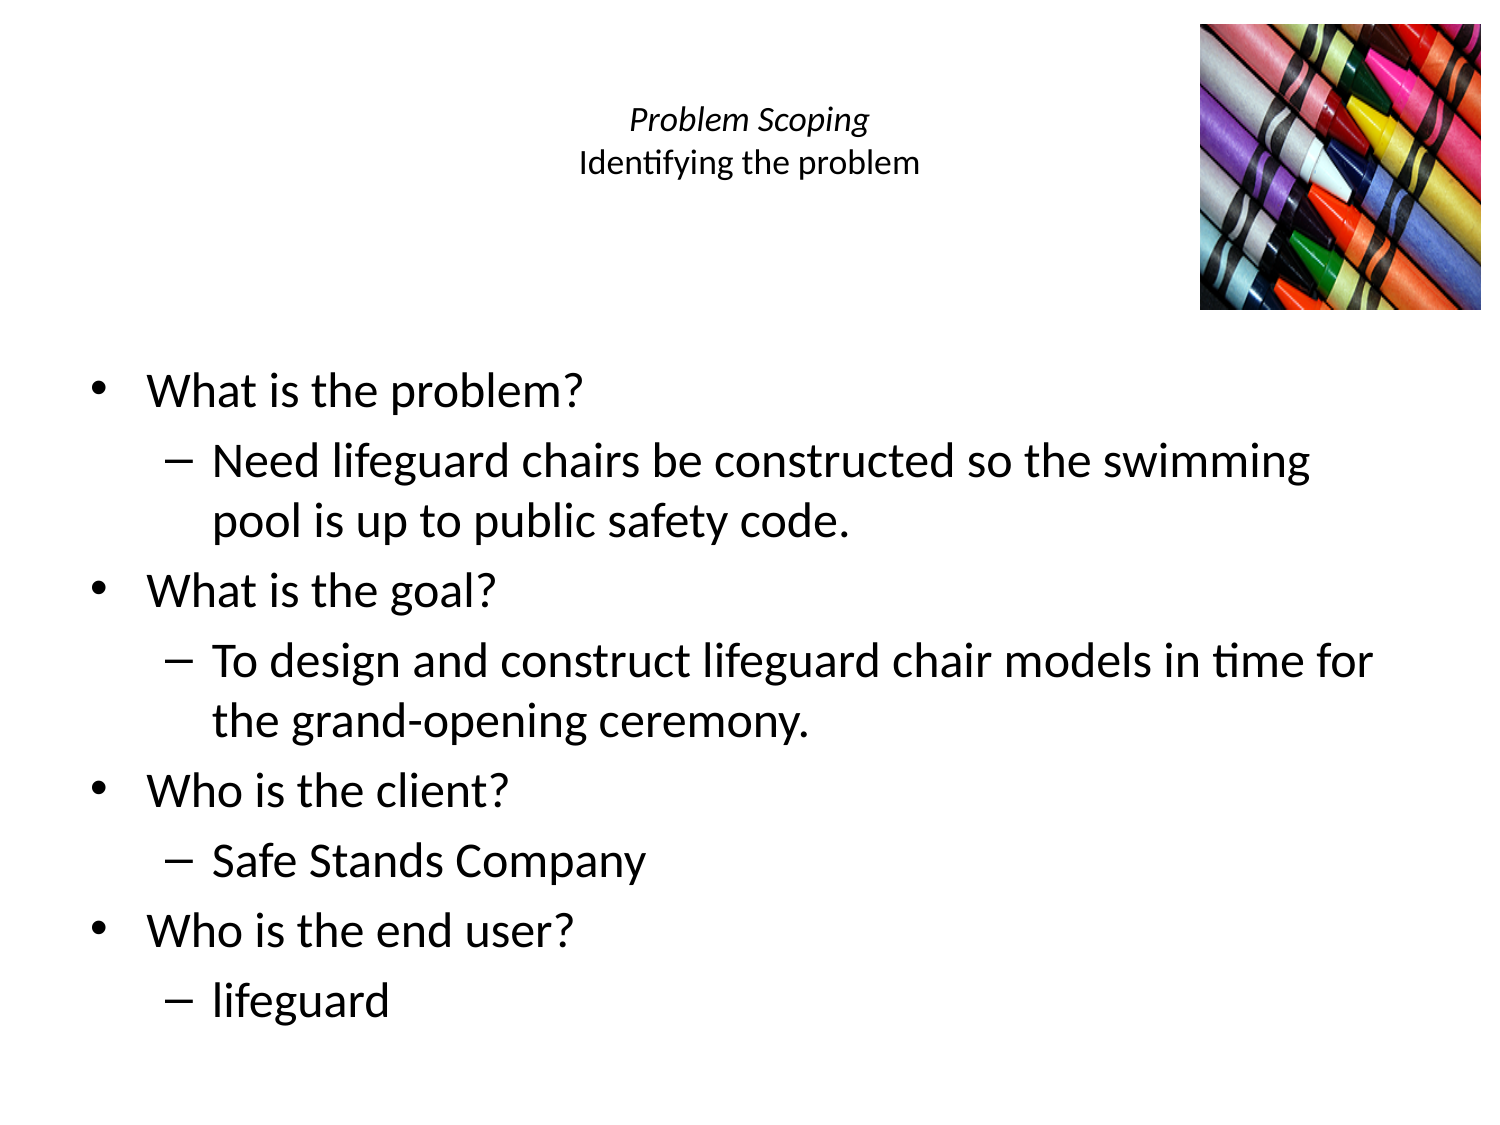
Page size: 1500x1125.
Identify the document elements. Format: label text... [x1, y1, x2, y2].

title Problem Scoping Identifying the problem [75, 45, 1194, 233]
picture [1199, 24, 1482, 311]
list What is the problem? Need lifeguard chairs be constructed so the swimming pool is up to public safety code. What is the goal? To design and construct lifeguard chair models in time for the grand-opening ceremony. Who is the client? Safe Stands Company Who is the end user? lifeguard [75, 350, 1425, 1063]
